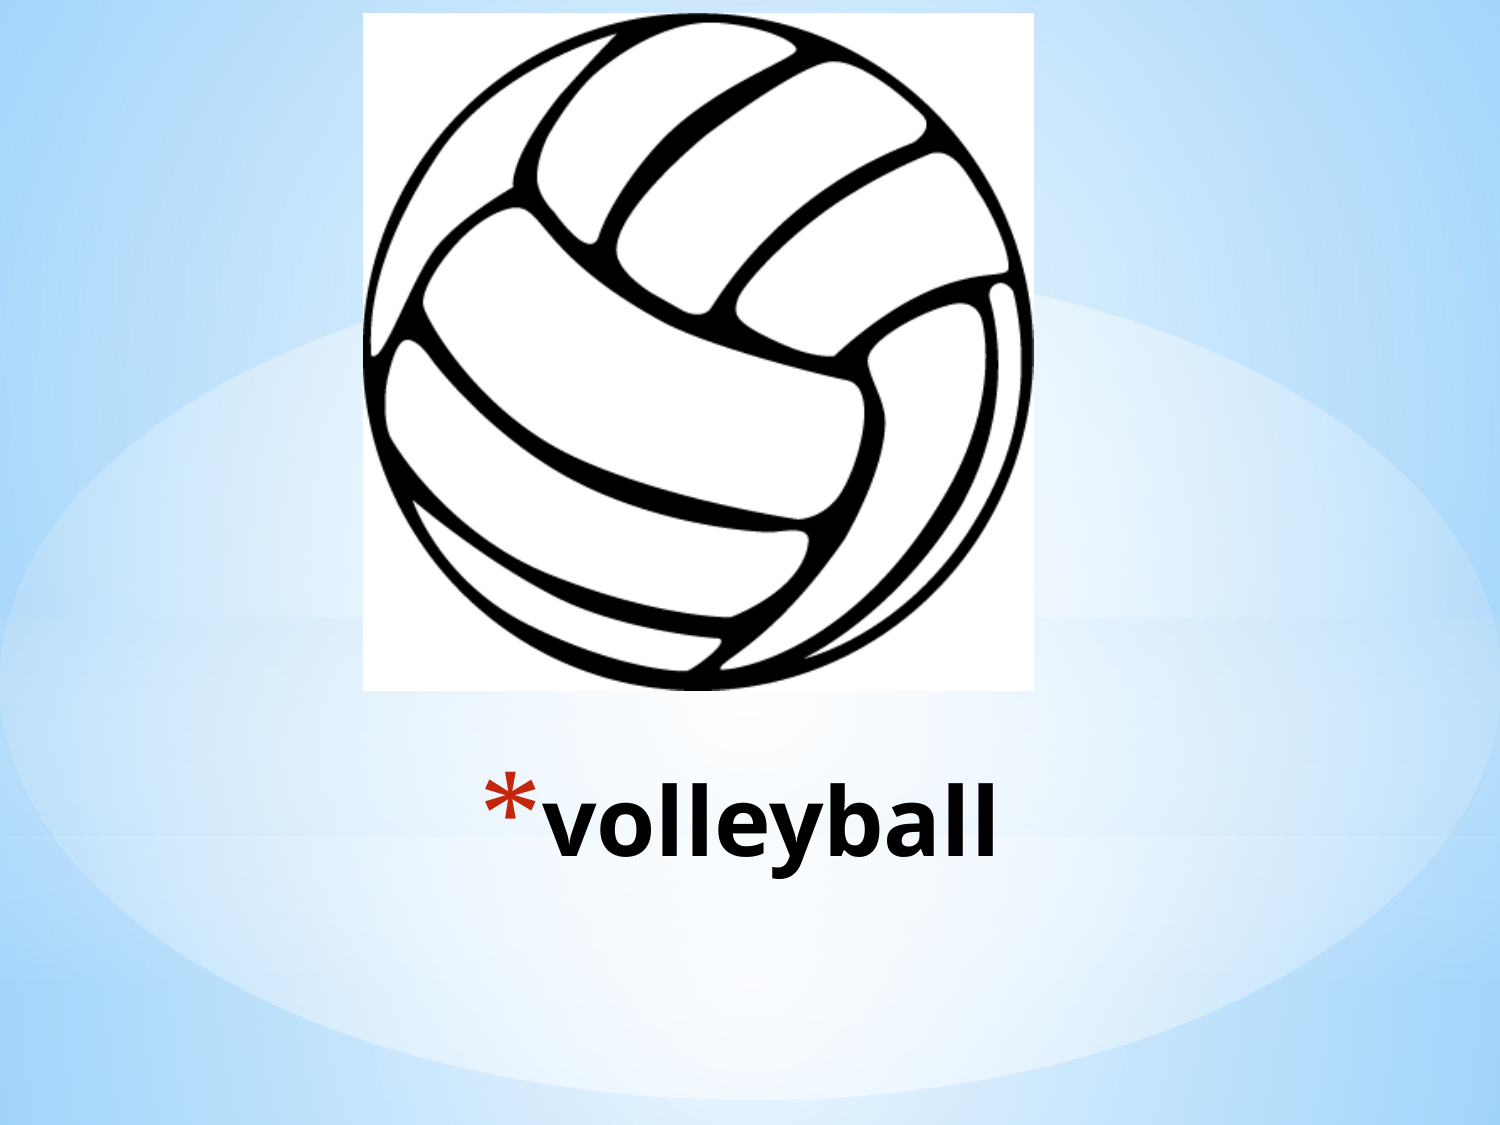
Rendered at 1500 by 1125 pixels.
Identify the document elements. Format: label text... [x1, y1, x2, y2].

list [363, 13, 1034, 691]
title volleyball [206, 753, 1275, 941]
